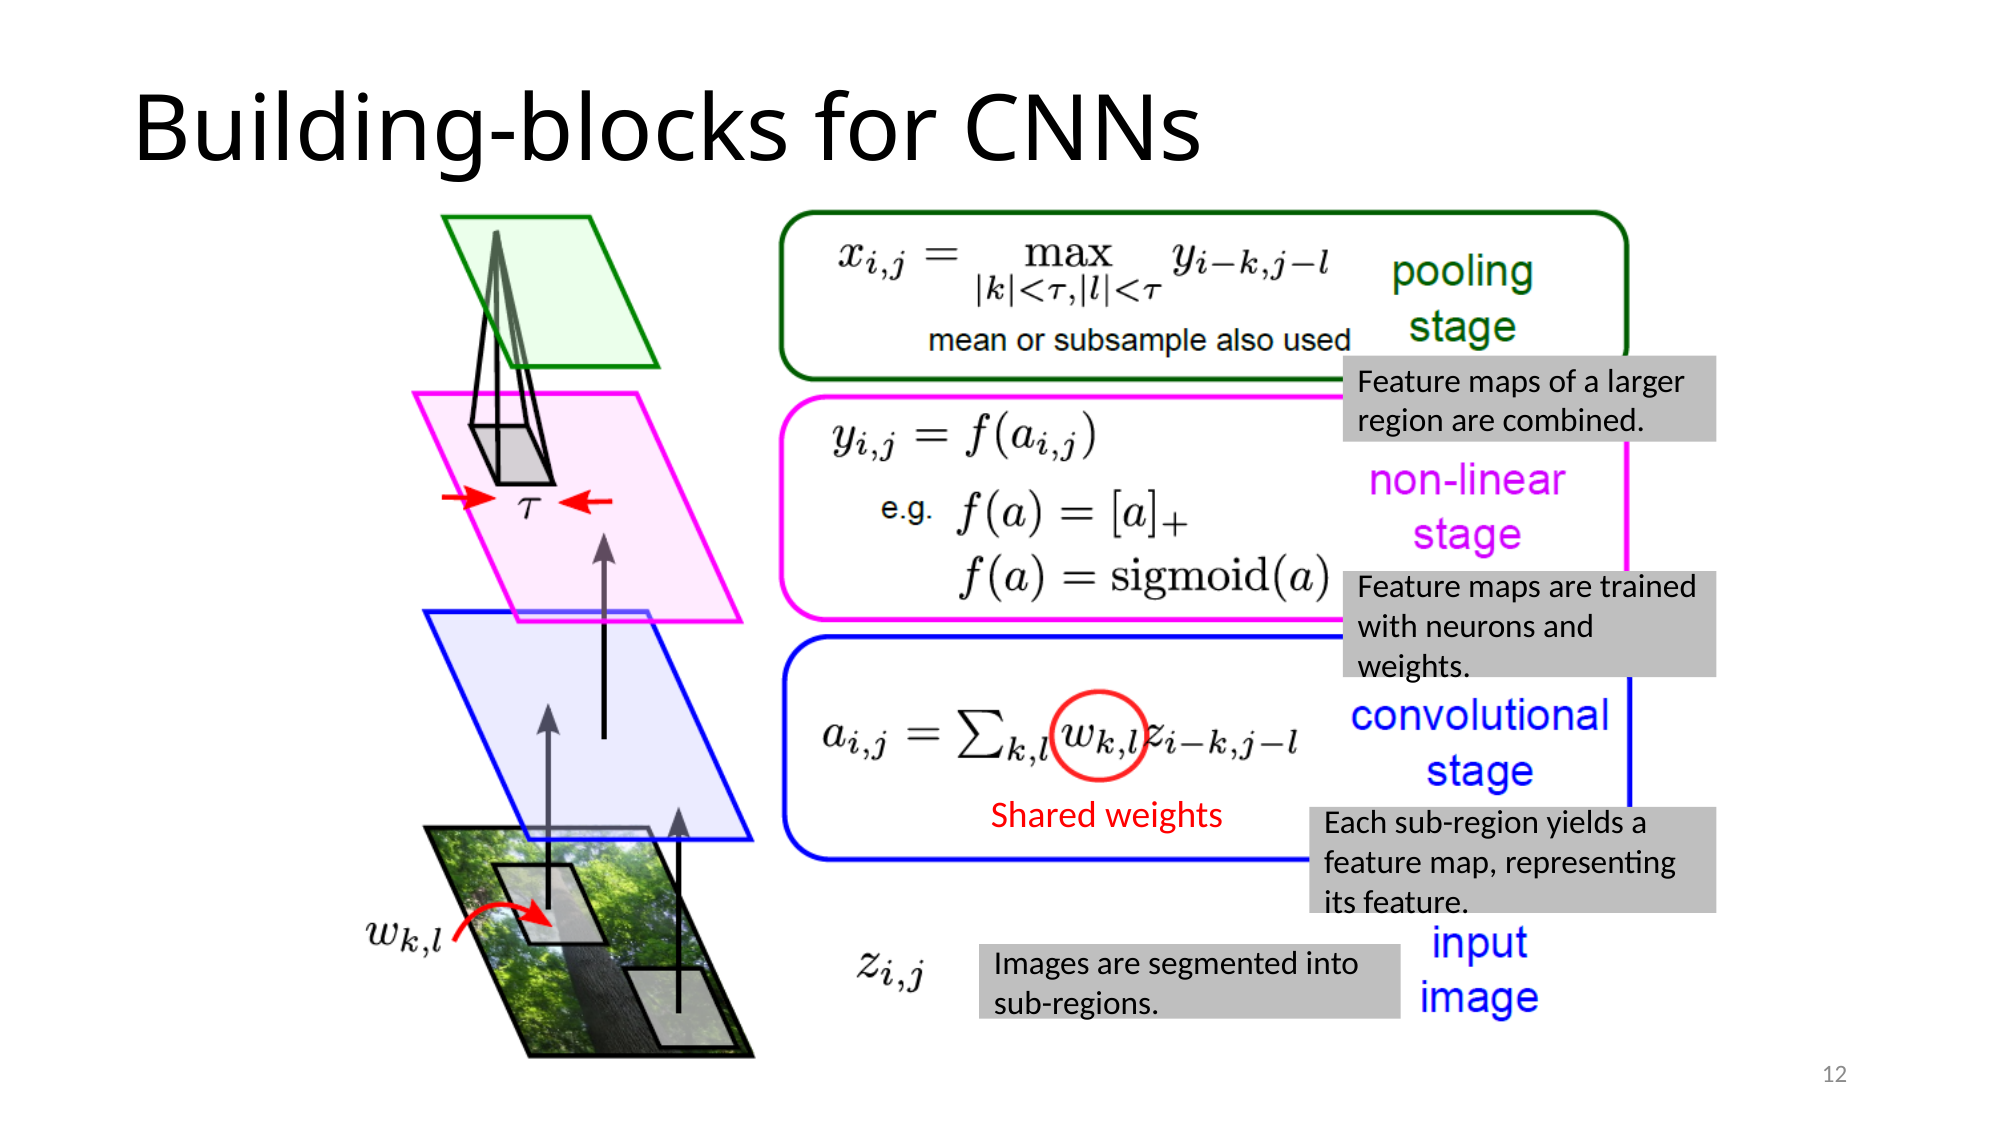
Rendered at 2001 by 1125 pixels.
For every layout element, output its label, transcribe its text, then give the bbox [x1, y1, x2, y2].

text_box Each sub-region yields a feature map, representing its feature. [1667, 806, 1717, 914]
picture [333, 146, 1667, 1088]
text_box Feature maps of a larger region are combined. [1667, 355, 1717, 443]
title Building-blocks for CNNs [116, 22, 1842, 240]
text_box Feature maps are trained with neurons and weights. [1667, 570, 1717, 678]
slide_number 12 [1412, 1042, 1863, 1103]
